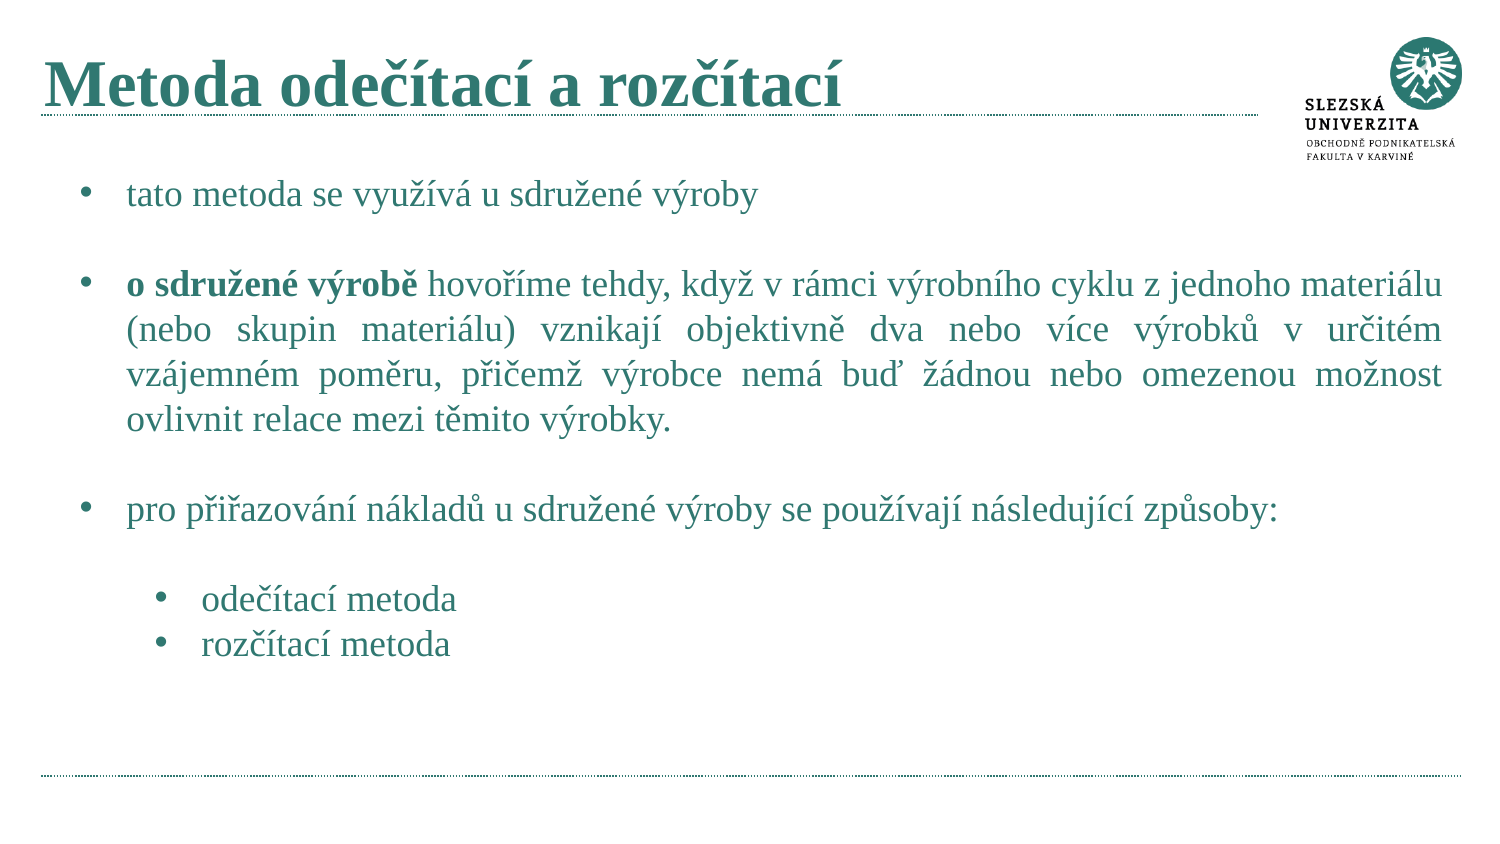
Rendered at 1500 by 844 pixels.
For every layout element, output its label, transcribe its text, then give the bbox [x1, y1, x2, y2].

text_box tato metoda se využívá u sdružené výroby o sdružené výrobě hovoříme tehdy, když v rámci výrobního cyklu z jednoho materiálu (nebo skupin materiálu) vznikají objektivně dva nebo více výrobků v určitém vzájemném poměru, přičemž výrobce nemá buď žádnou nebo omezenou možnost ovlivnit relace mezi těmito výrobky. pro přiřazování nákladů u sdružené výroby se používají následující způsoby: odečítací metoda rozčítací metoda [64, 161, 1459, 762]
picture [1305, 37, 1462, 160]
title Metoda odečítací a rozčítací [29, 32, 1235, 103]
